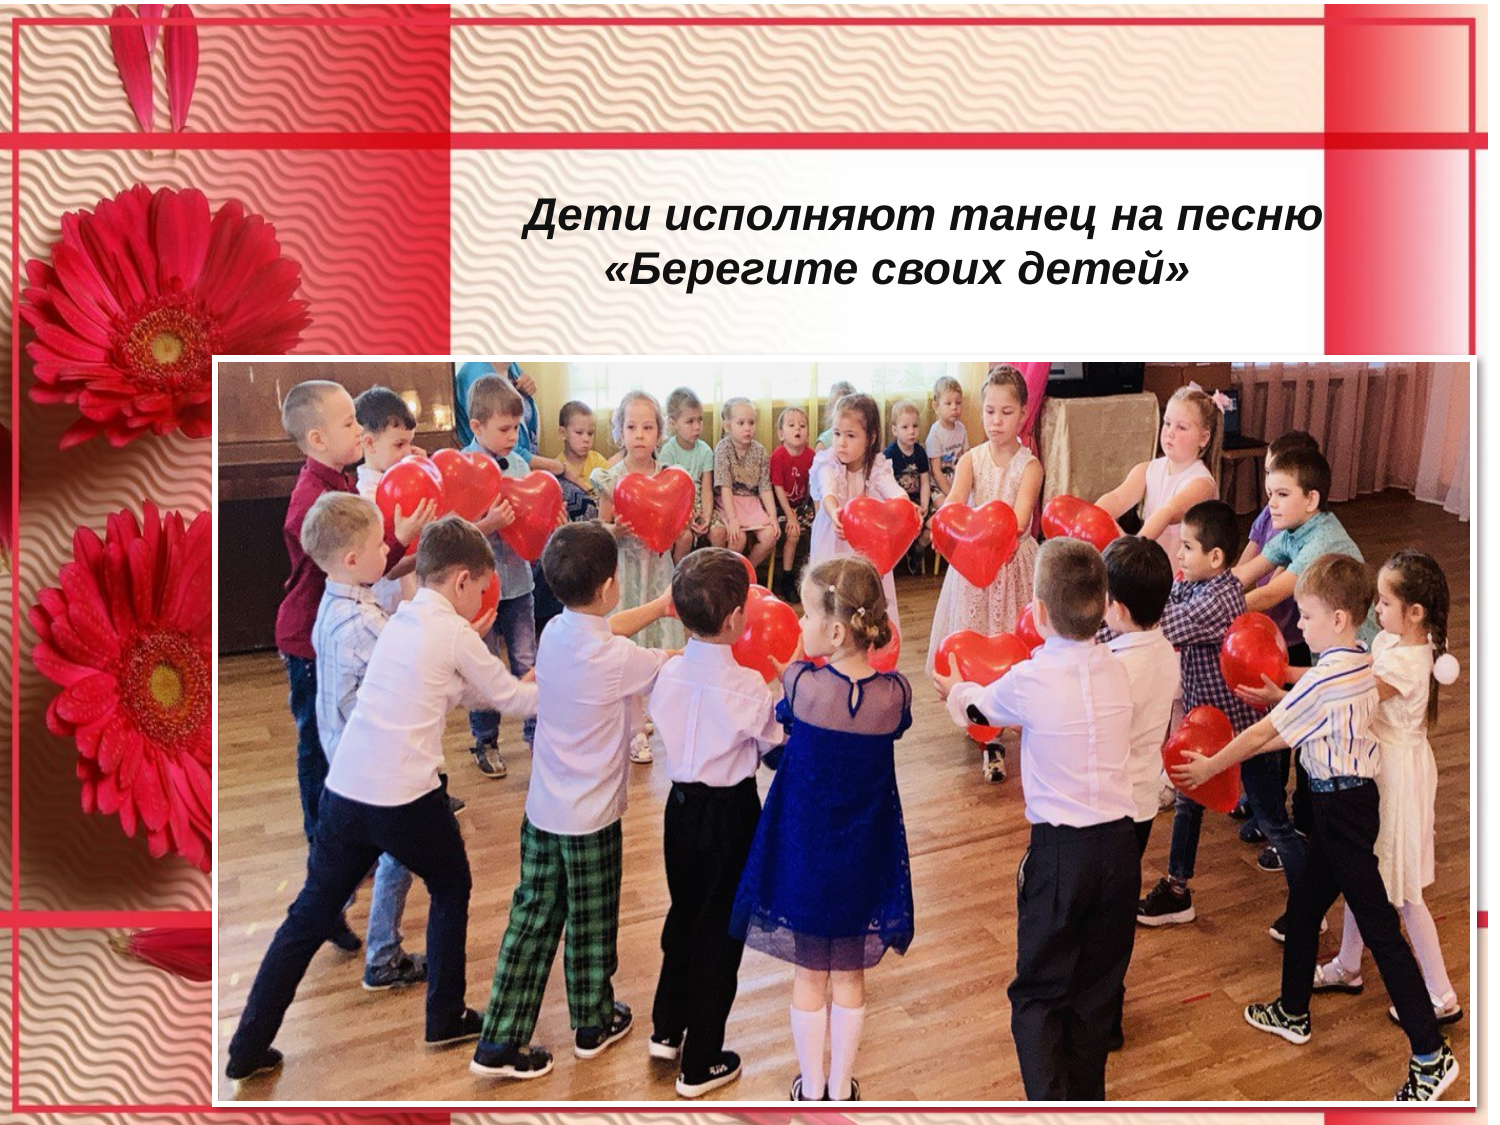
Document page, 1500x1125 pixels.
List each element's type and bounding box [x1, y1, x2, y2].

list [0, 4, 1488, 1125]
picture [218, 361, 1471, 1102]
